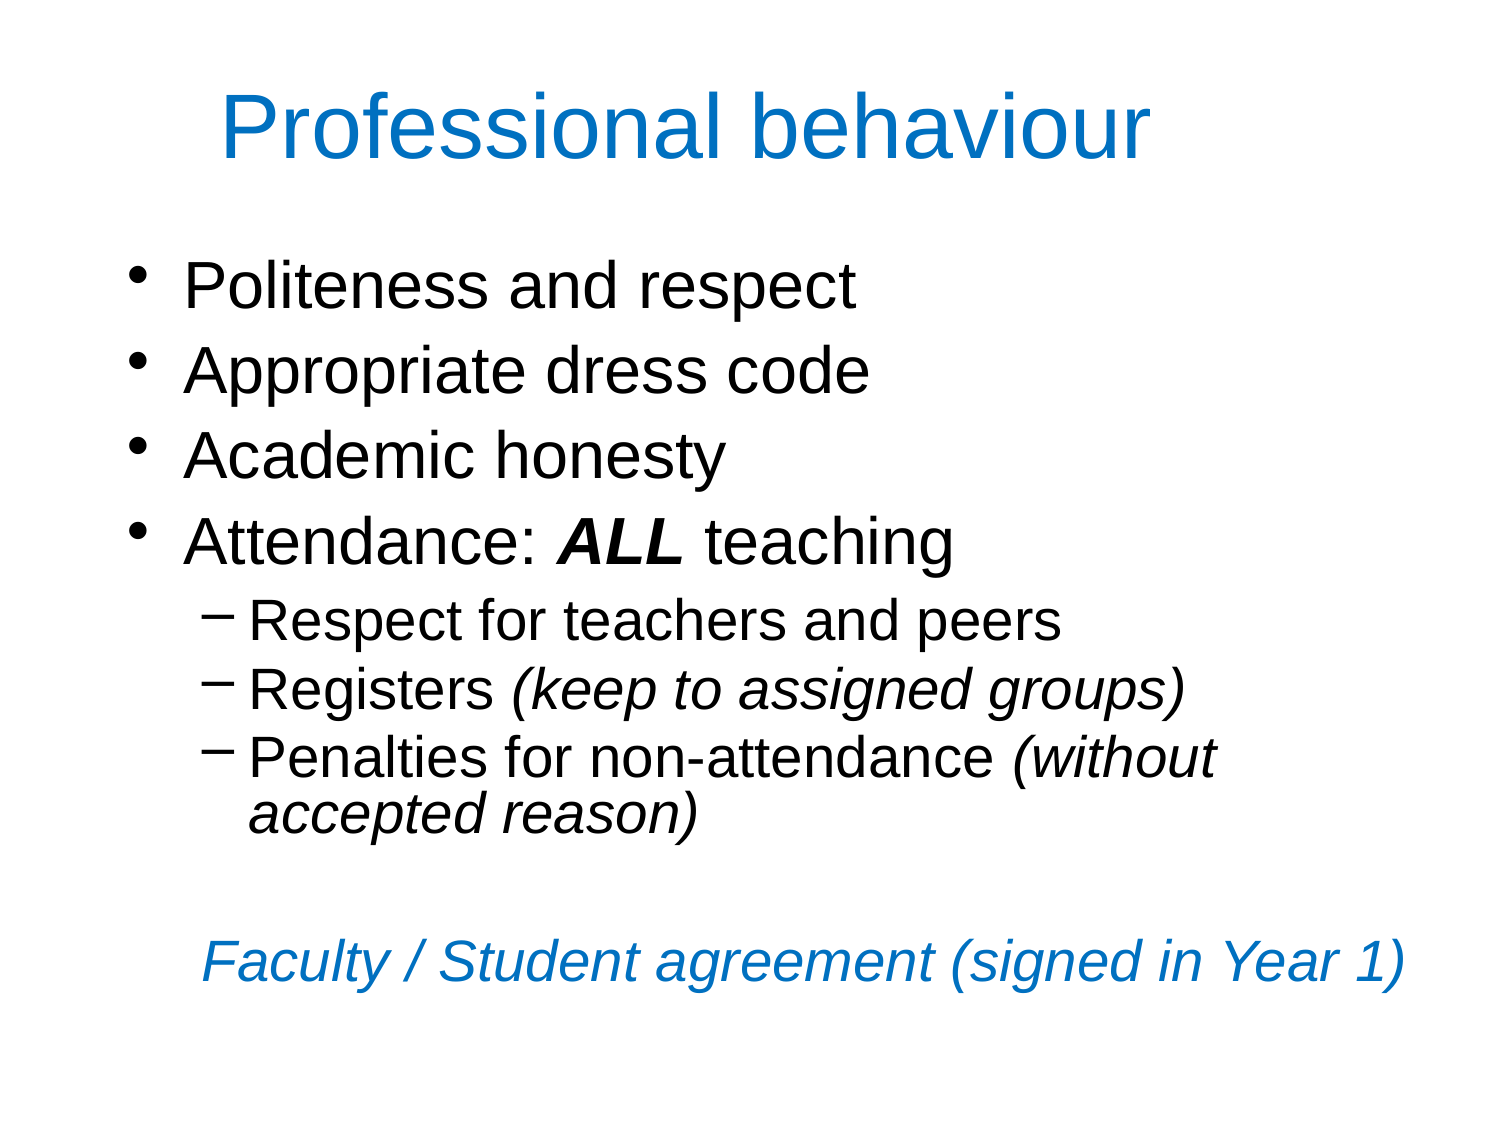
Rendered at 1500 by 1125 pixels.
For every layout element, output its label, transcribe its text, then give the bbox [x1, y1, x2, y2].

text_box Professional behaviour [49, 28, 1325, 216]
text_box Politeness and respect Appropriate dress code Academic honesty Attendance: ALL teaching Respect for teachers and peers Registers (keep to assigned groups) Penalties for non-attendance (without accepted reason) Faculty / Student agreement (signed in Year 1) [112, 243, 1435, 977]
